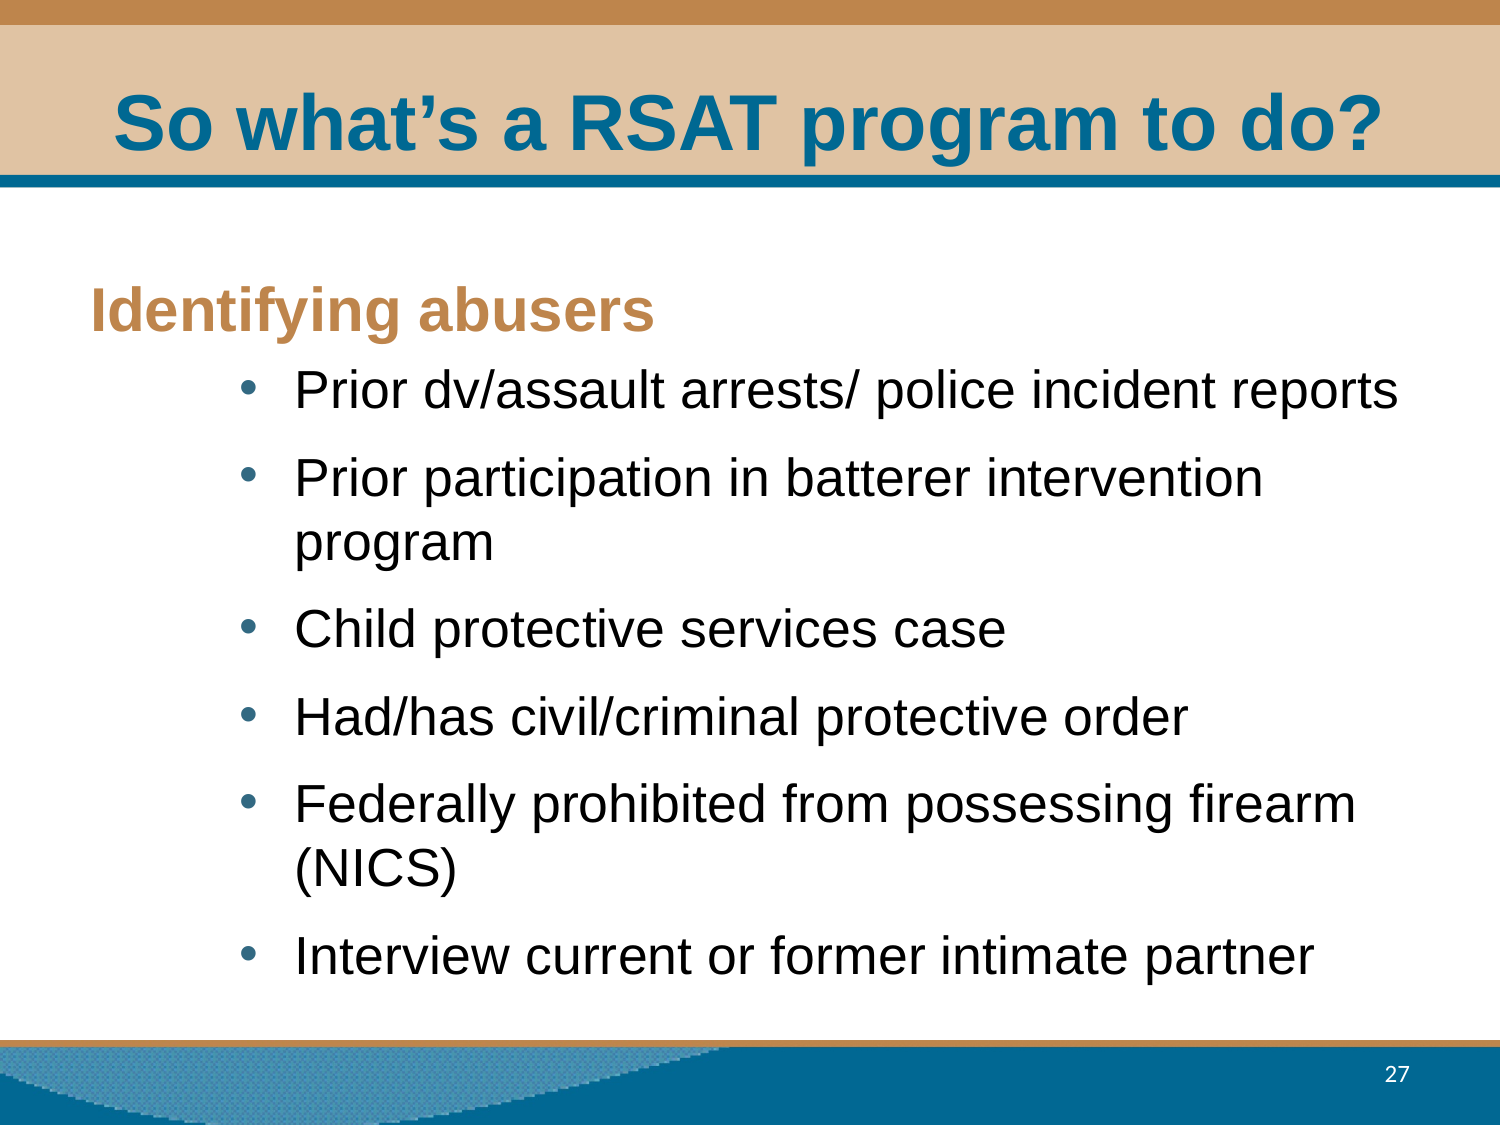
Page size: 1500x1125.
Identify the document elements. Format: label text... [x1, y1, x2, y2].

list Identifying abusers Prior dv/assault arrests/ police incident reports Prior participation in batterer intervention program Child protective services case Had/has civil/criminal protective order Federally prohibited from possessing firearm (NICS) Interview current or former intimate partner [75, 262, 1425, 1005]
title So what’s a RSAT program to do? [75, 24, 1425, 213]
slide_number 27 [1074, 1042, 1425, 1103]
picture [0, 1040, 1500, 1125]
